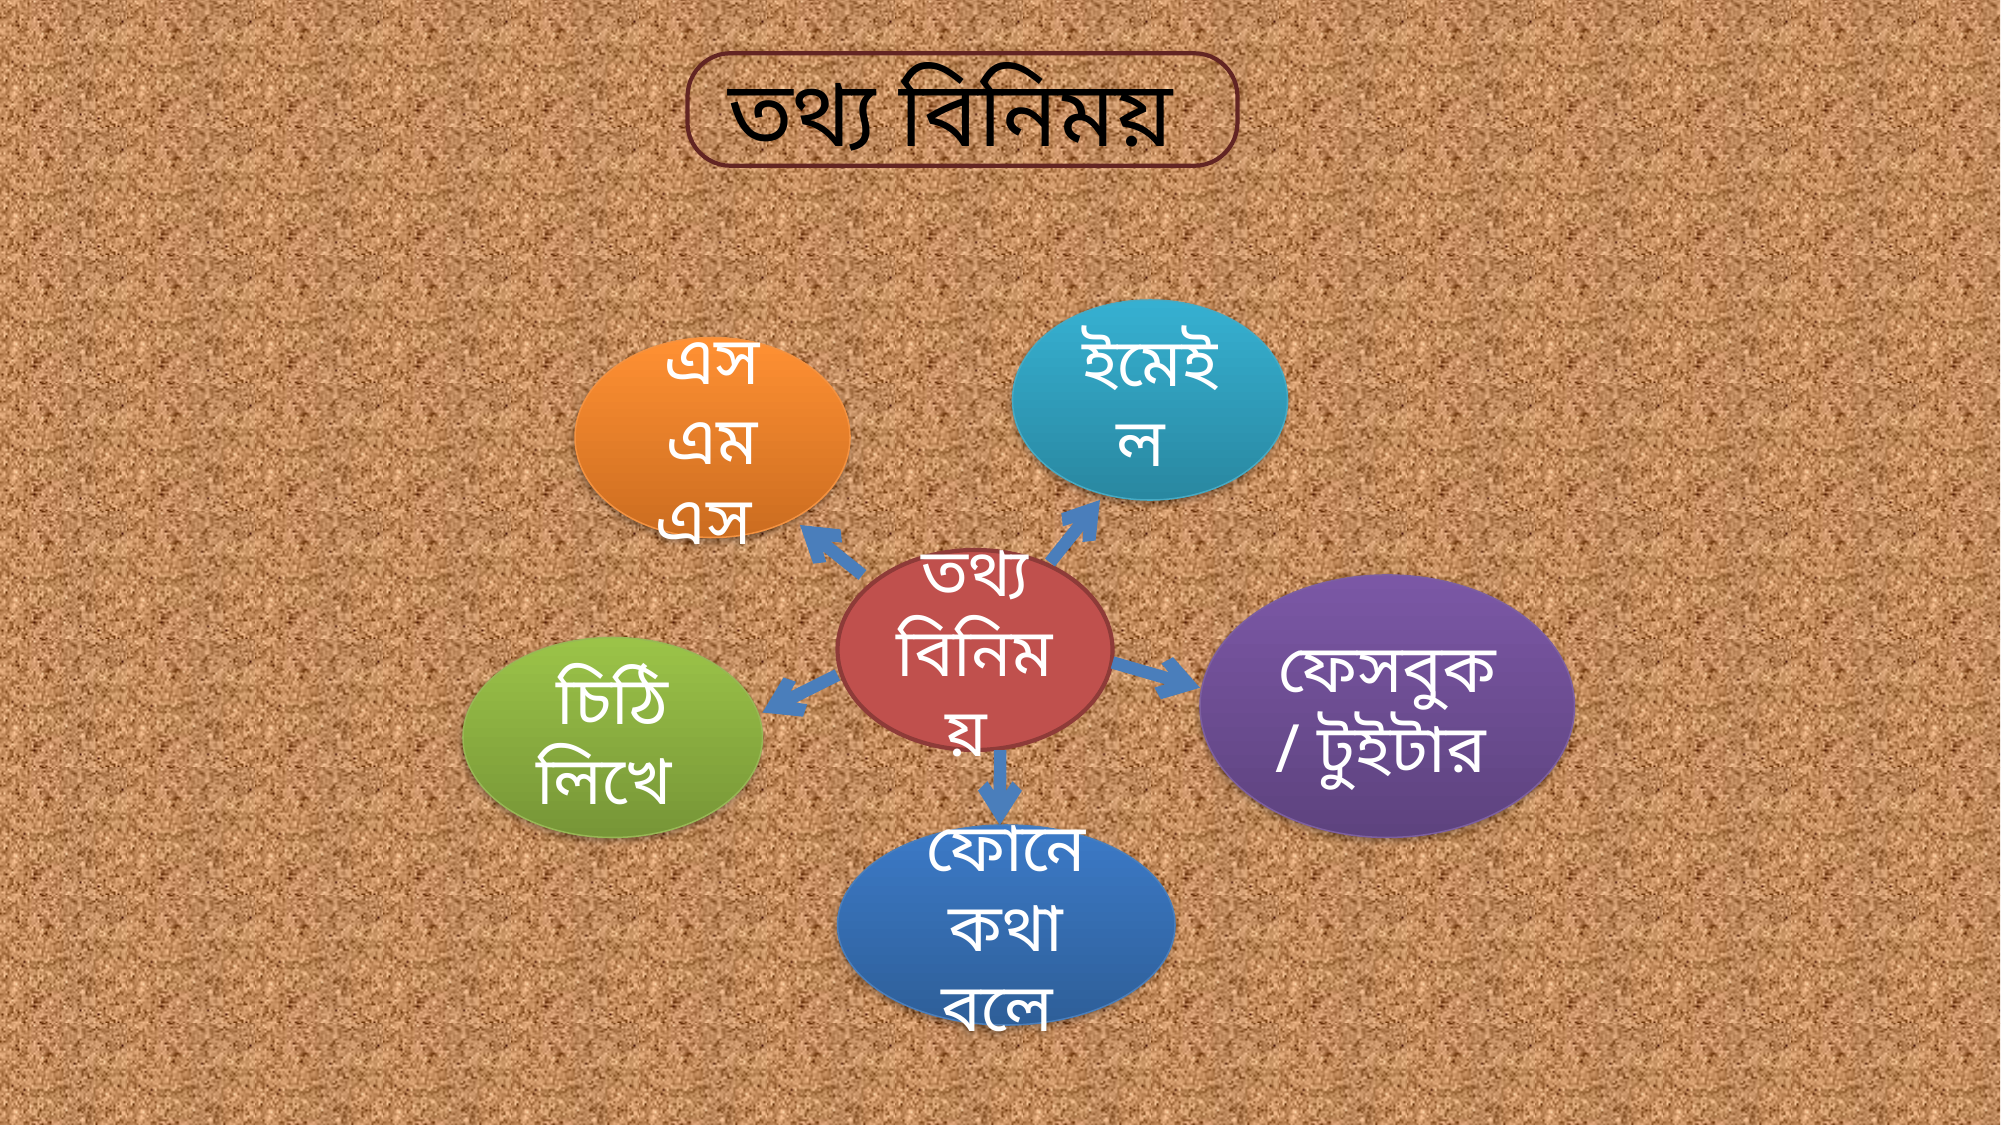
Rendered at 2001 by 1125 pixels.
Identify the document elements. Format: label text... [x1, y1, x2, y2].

text_box তথ্য বিনিময় [835, 547, 1115, 753]
text_box ইমেইল [1011, 299, 1289, 501]
text_box চিঠি লিখে [462, 636, 764, 839]
text_box তথ্য বিনিময় [685, 51, 1240, 168]
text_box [762, 674, 838, 713]
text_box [1043, 506, 1107, 557]
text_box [1112, 662, 1201, 688]
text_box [799, 524, 863, 576]
text_box ফেসবুক/ টুইটার [1199, 574, 1576, 839]
text_box ফোনে কথা বলে [836, 824, 1176, 1026]
text_box এস এম এস [574, 336, 851, 539]
picture [0, 0, 2001, 1125]
